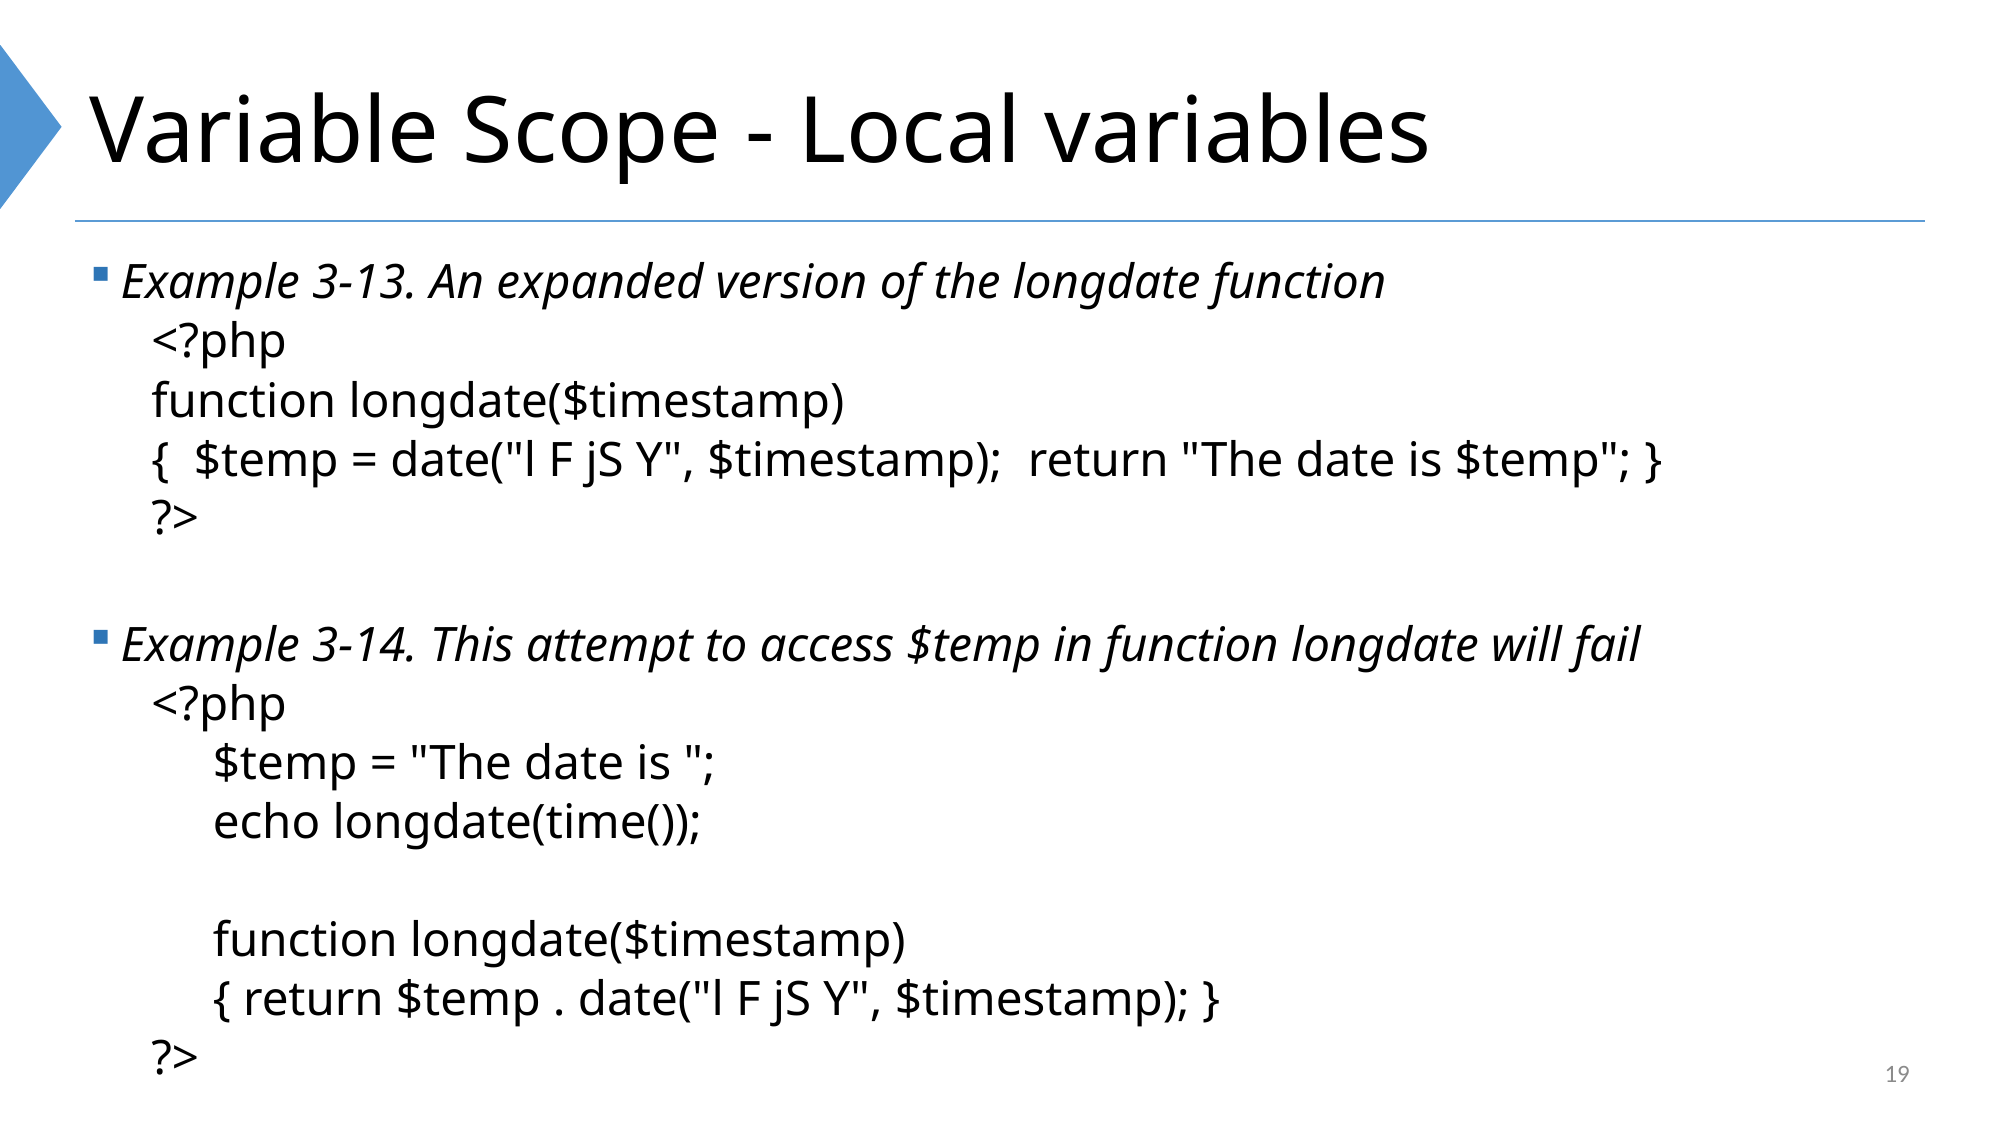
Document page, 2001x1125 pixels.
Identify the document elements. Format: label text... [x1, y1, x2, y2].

list Example 3-13. An expanded version of the longdate function <?php function longdate($timestamp) { $temp = date("l F jS Y", $timestamp); return "The date is $temp"; } ?> Example 3-14. This attempt to access $temp in function longdate will fail <?php $temp = "The date is "; echo longdate(time()); function longdate($timestamp) { return $temp . date("l F jS Y", $timestamp); } ?> [74, 250, 1926, 1103]
title Variable Scope - Local variables [74, 44, 1926, 221]
slide_number 19 [1475, 1042, 1926, 1103]
